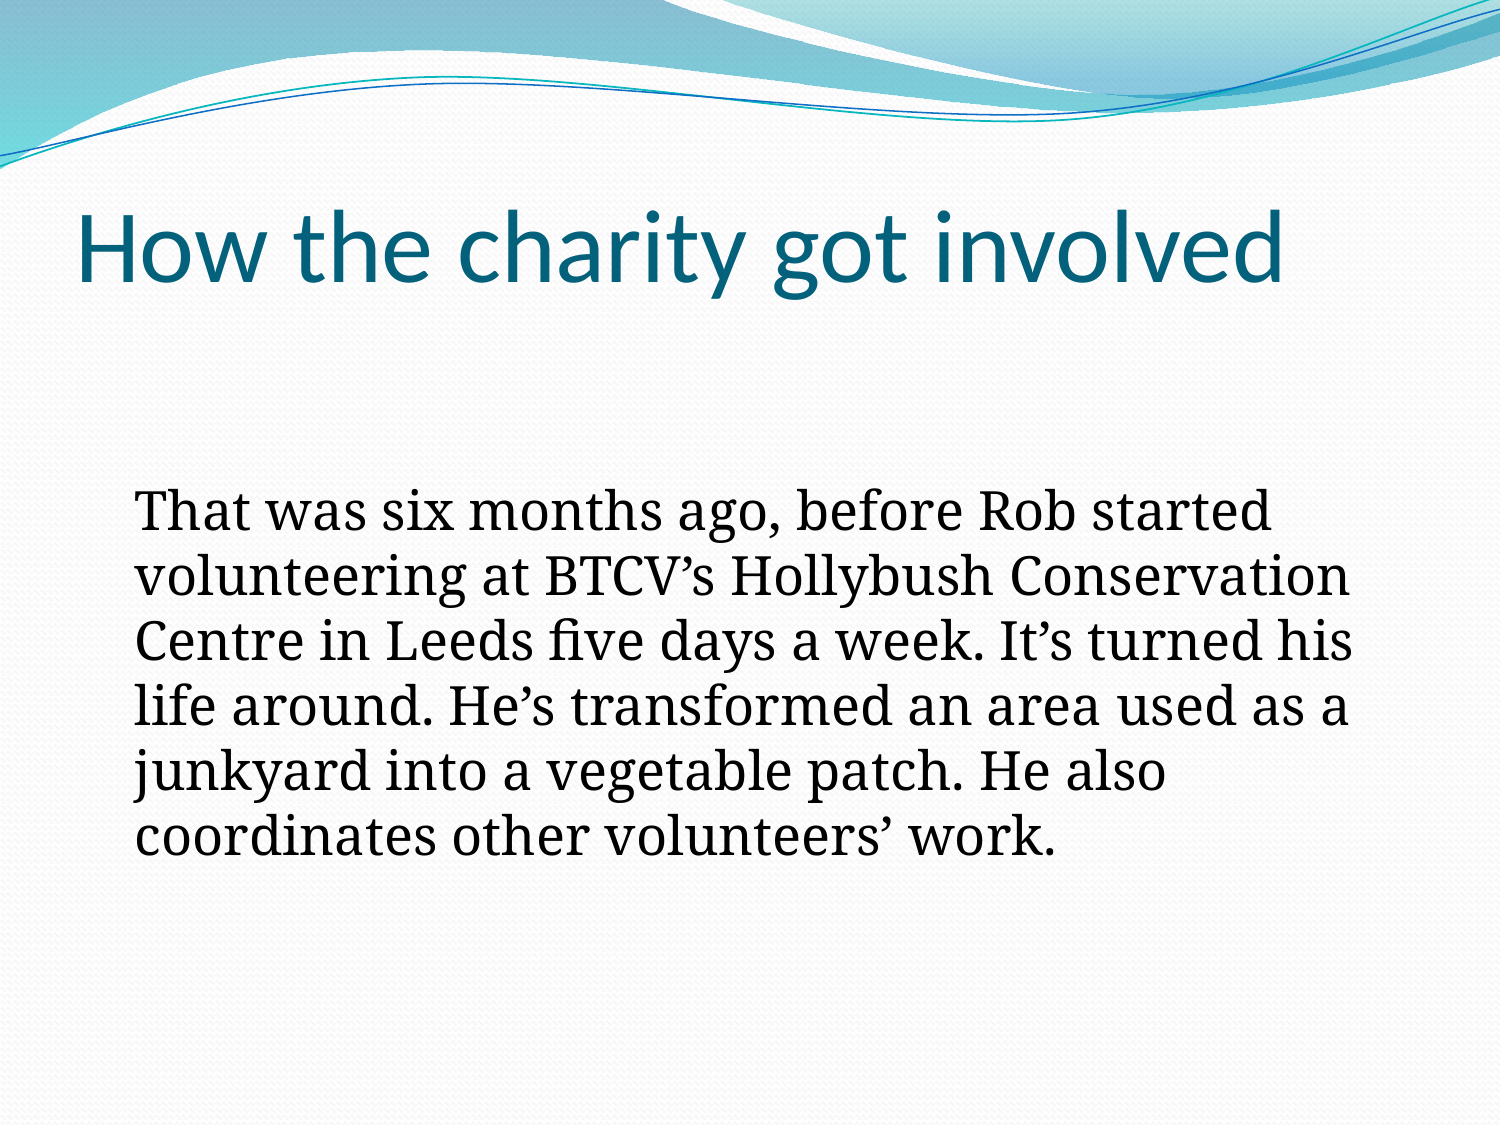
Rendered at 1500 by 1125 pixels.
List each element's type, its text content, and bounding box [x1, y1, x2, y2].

list That was six months ago, before Rob started volunteering at BTCV’s Hollybush Conservation Centre in Leeds five days a week. It’s turned his life around. He’s transformed an area used as a junkyard into a vegetable patch. He also coordinates other volunteers’ work. [75, 317, 1425, 1038]
title How the charity got involved [75, 115, 1425, 303]
